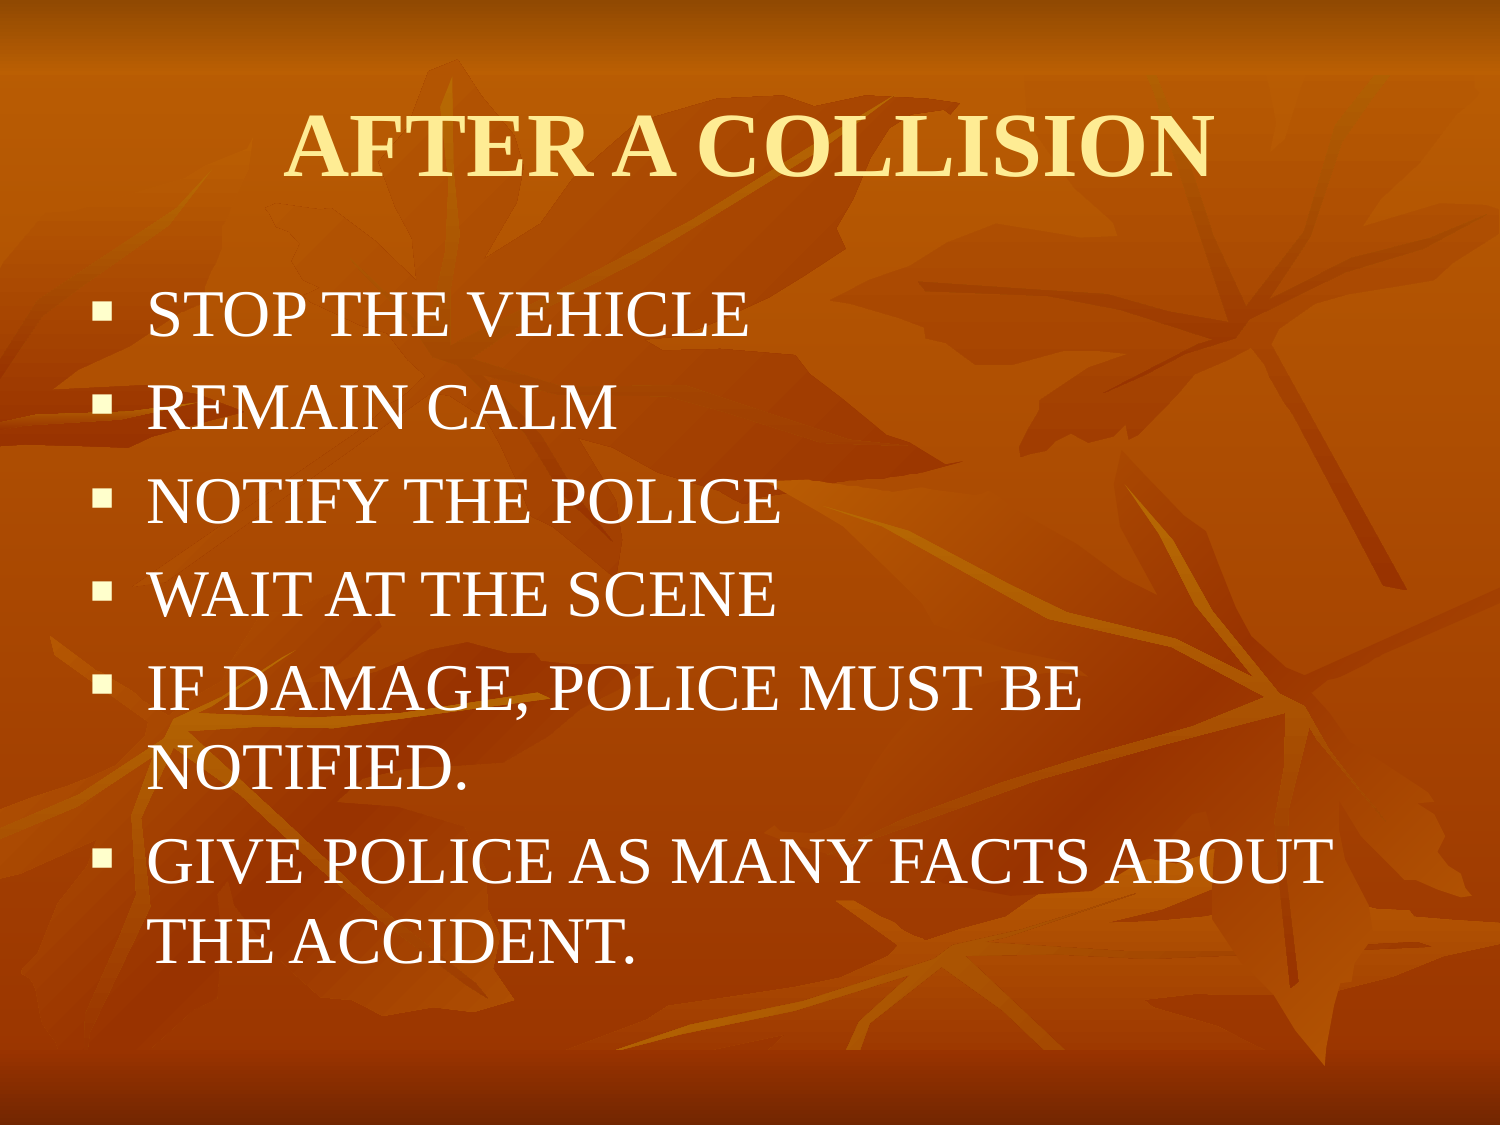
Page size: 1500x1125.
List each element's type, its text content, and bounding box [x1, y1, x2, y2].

title AFTER A COLLISION [75, 45, 1425, 234]
list STOP THE VEHICLE REMAIN CALM NOTIFY THE POLICE WAIT AT THE SCENE IF DAMAGE, POLICE MUST BE NOTIFIED. GIVE POLICE AS MANY FACTS ABOUT THE ACCIDENT. [75, 262, 1425, 1006]
